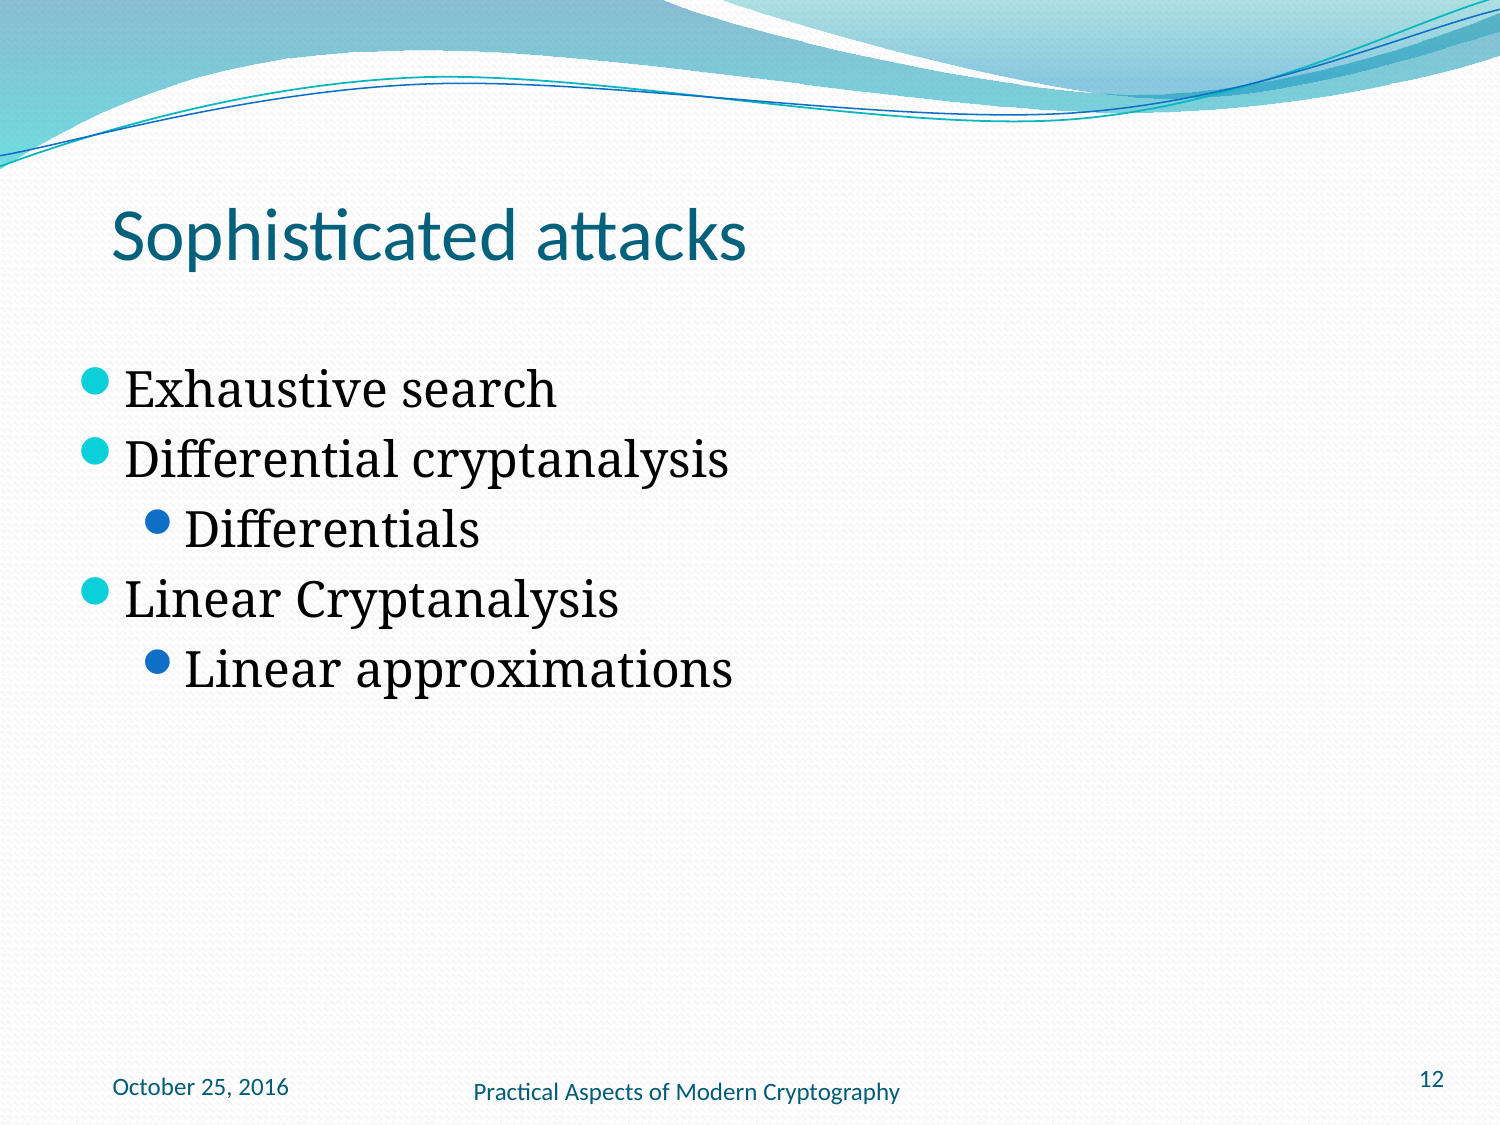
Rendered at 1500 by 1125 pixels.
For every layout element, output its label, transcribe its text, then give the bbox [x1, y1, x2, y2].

slide_number 12 [1381, 1032, 1445, 1093]
footer Practical Aspects of Modern Cryptography [473, 1045, 1024, 1105]
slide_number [112, 1025, 425, 1100]
title Sophisticated attacks [111, 149, 1387, 275]
list Exhaustive search Differential cryptanalysis Differentials Linear Cryptanalysis Linear approximations [62, 350, 1450, 1000]
